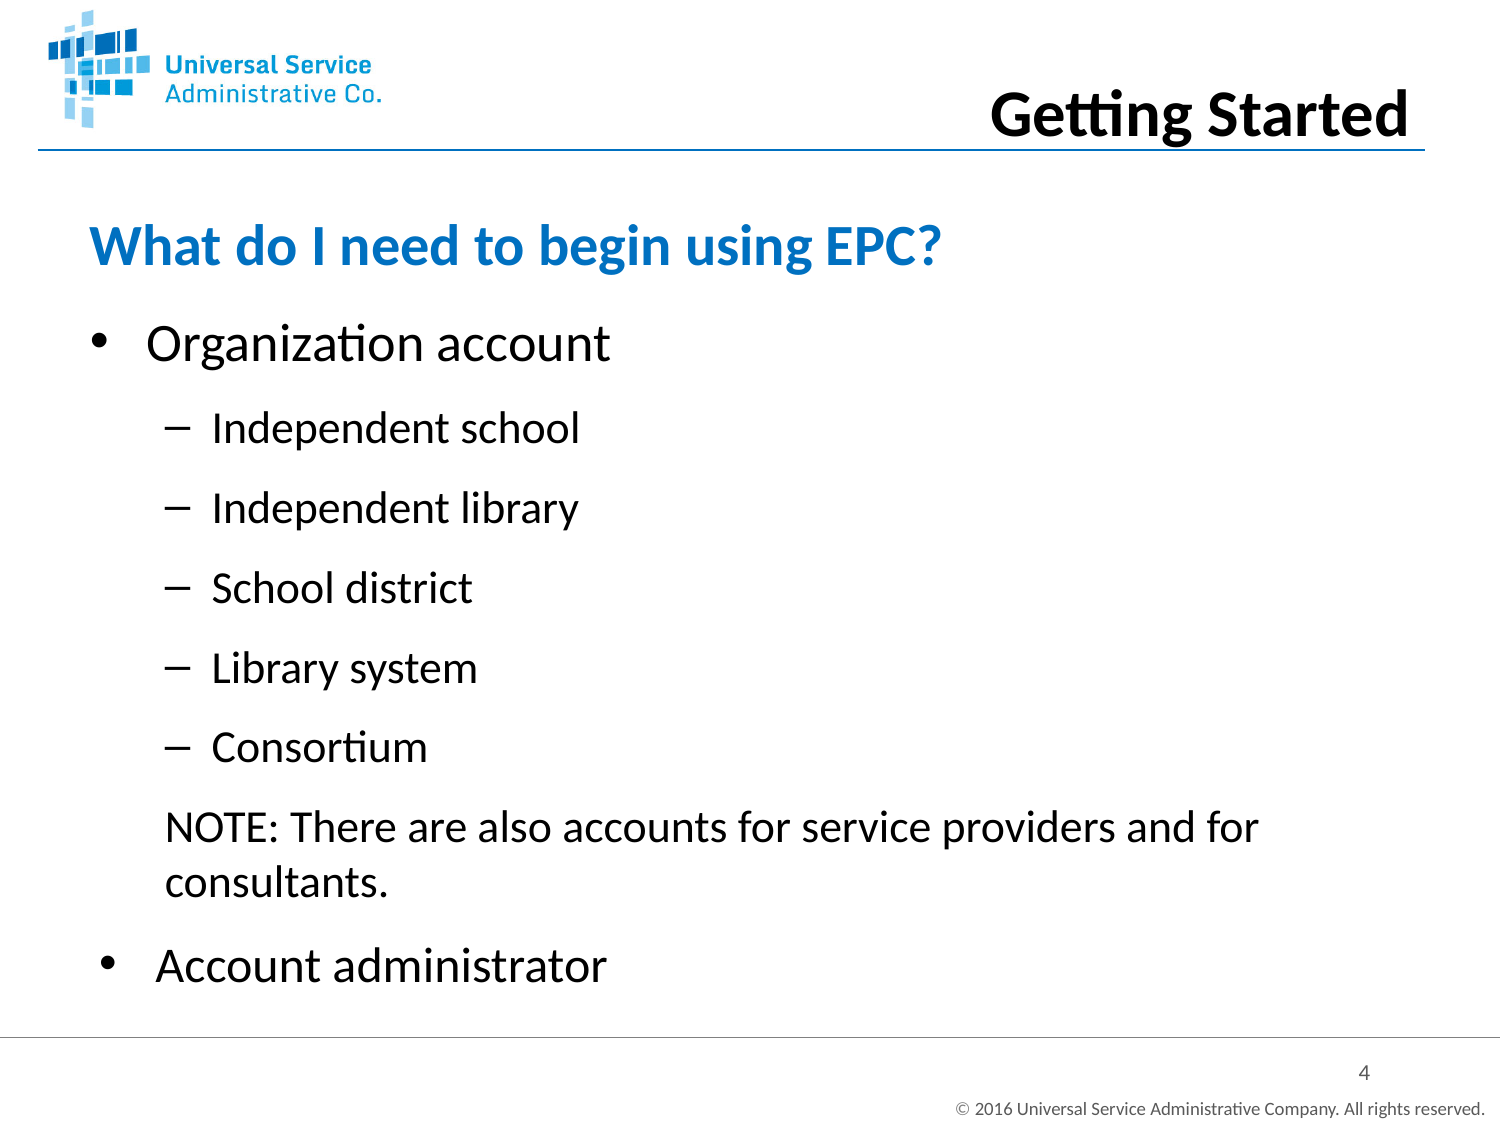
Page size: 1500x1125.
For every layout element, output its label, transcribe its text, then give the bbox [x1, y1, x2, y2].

list Getting Started [412, 62, 1425, 150]
picture [0, 0, 429, 141]
list Organization account Independent school Independent library School district Library system Consortium NOTE: There are also accounts for service providers and for consultants. Account administrator [75, 300, 1425, 1013]
title What do I need to begin using EPC? [75, 200, 1425, 300]
